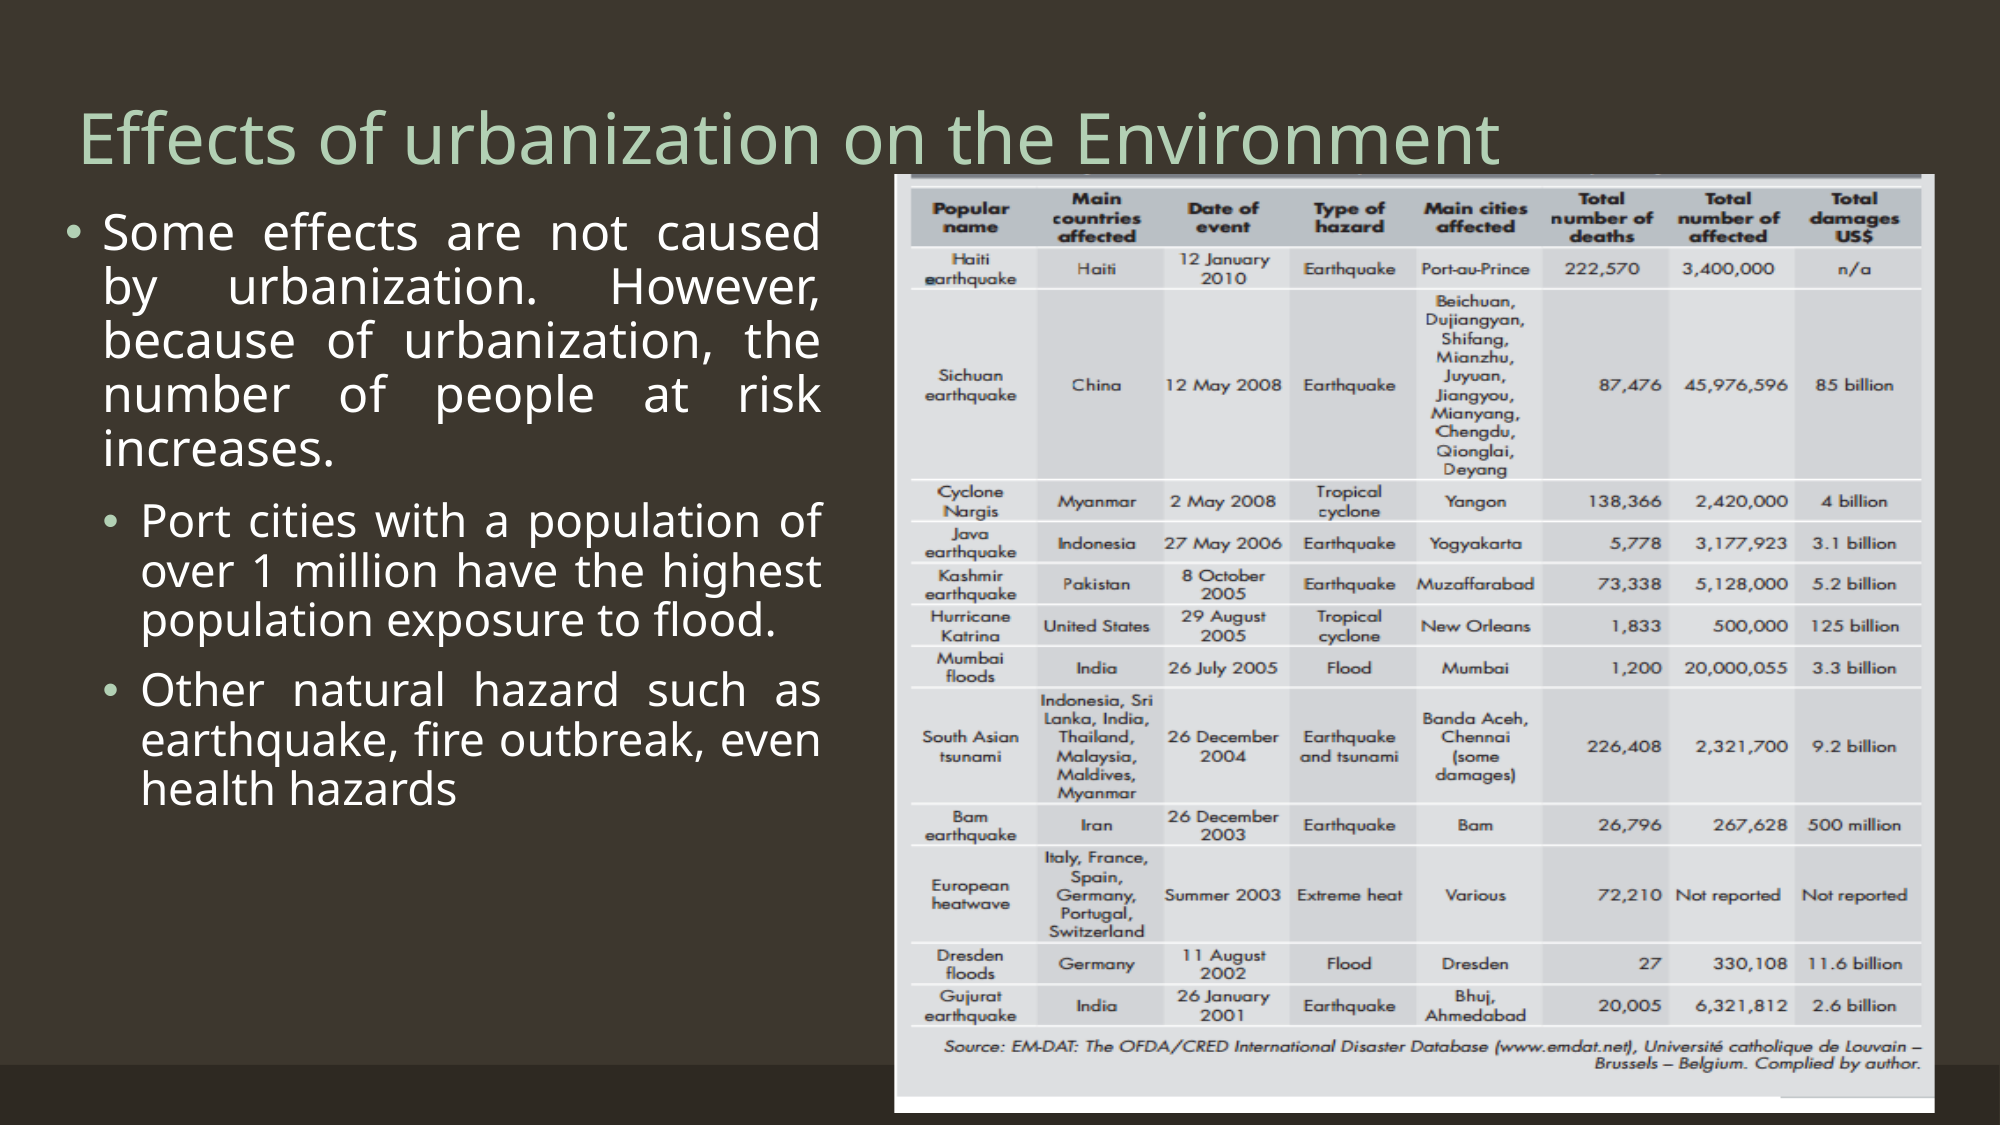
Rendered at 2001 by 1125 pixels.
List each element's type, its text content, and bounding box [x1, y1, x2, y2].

title Effects of urbanization on the Environment [62, 0, 1788, 188]
list Some effects are not caused by urbanization. However, because of urbanization, the number of people at risk increases. Port cities with a population of over 1 million have the highest population exposure to flood. Other natural hazard such as earthquake, fire outbreak, even health hazards [50, 200, 838, 1050]
picture [894, 174, 1935, 1113]
